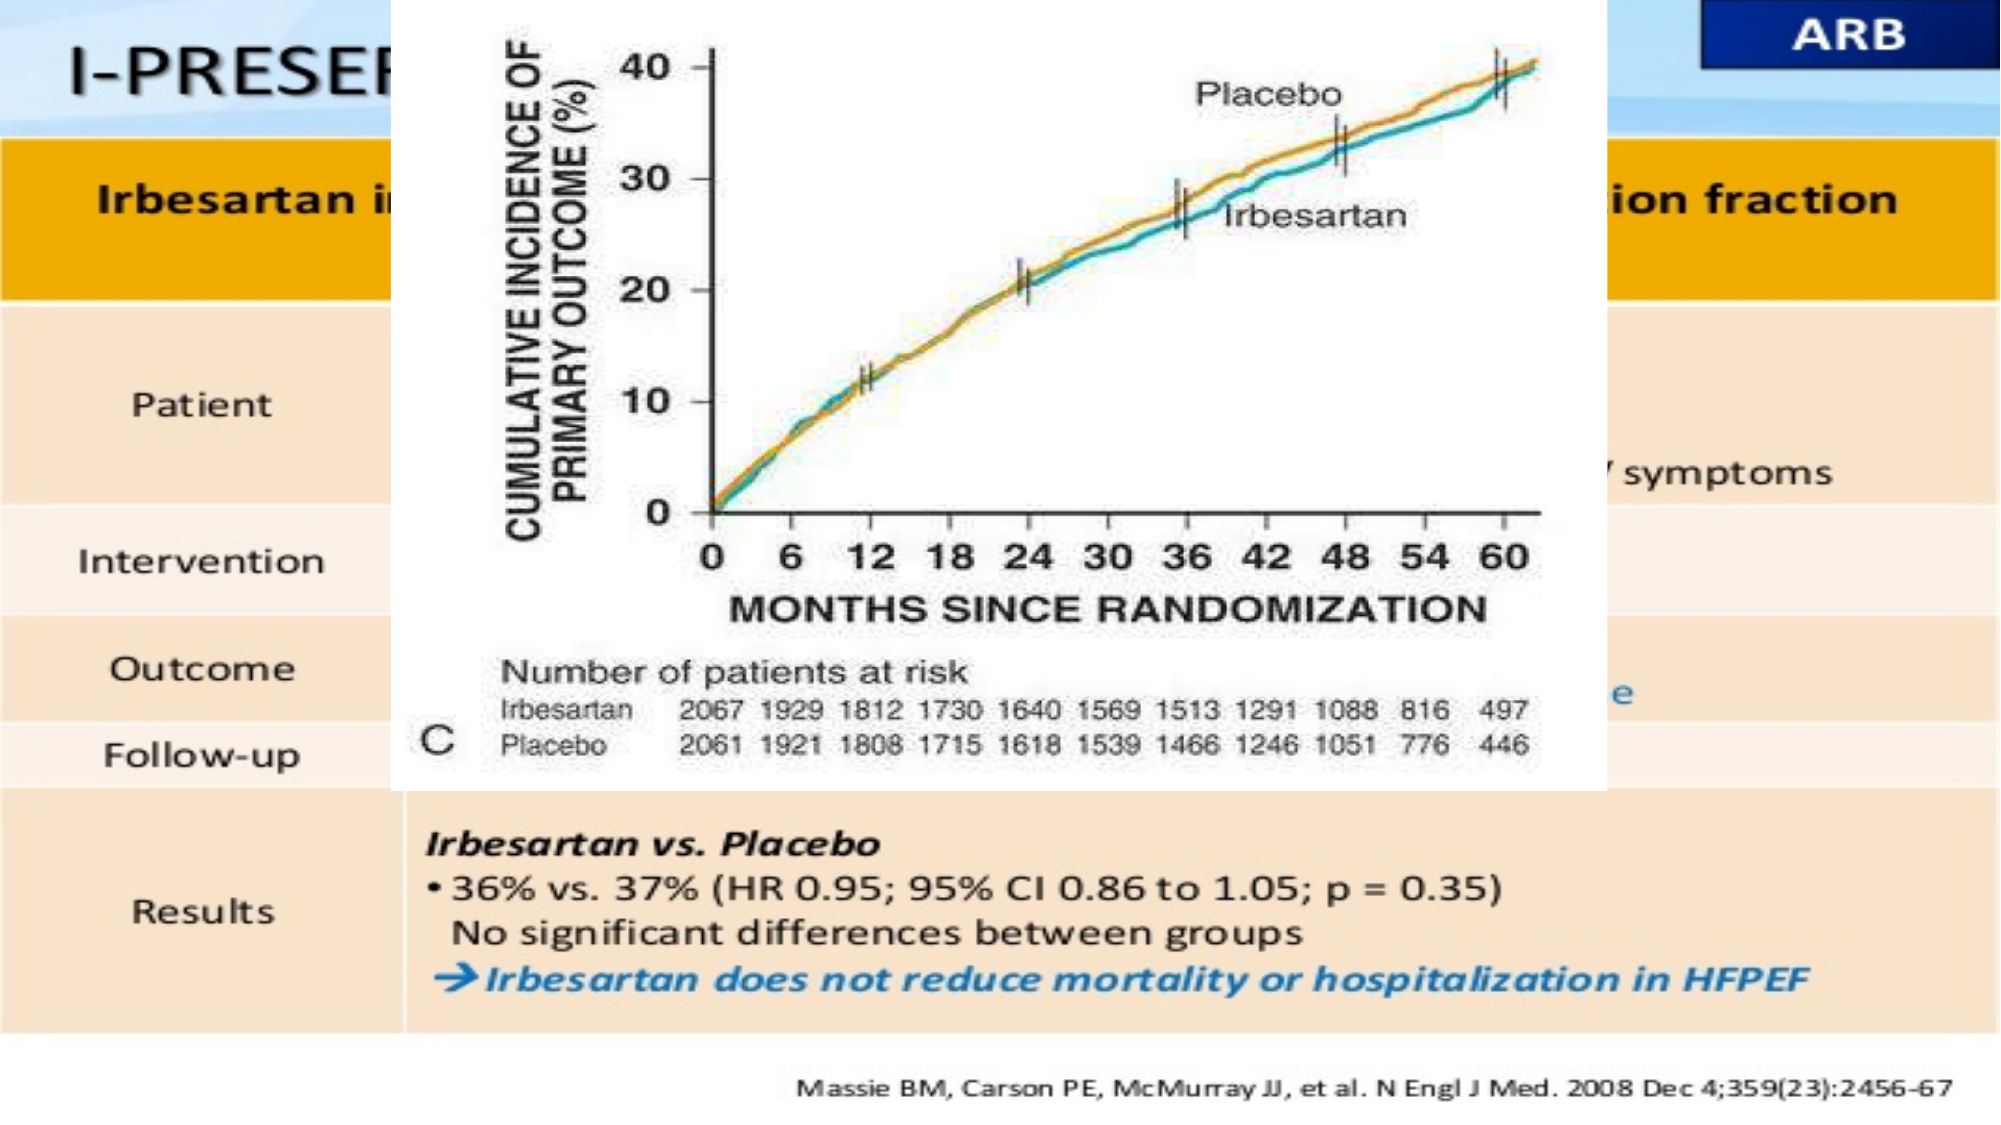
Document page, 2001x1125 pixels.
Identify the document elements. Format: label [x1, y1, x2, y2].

picture [390, 0, 1608, 791]
list [0, 0, 2000, 1118]
